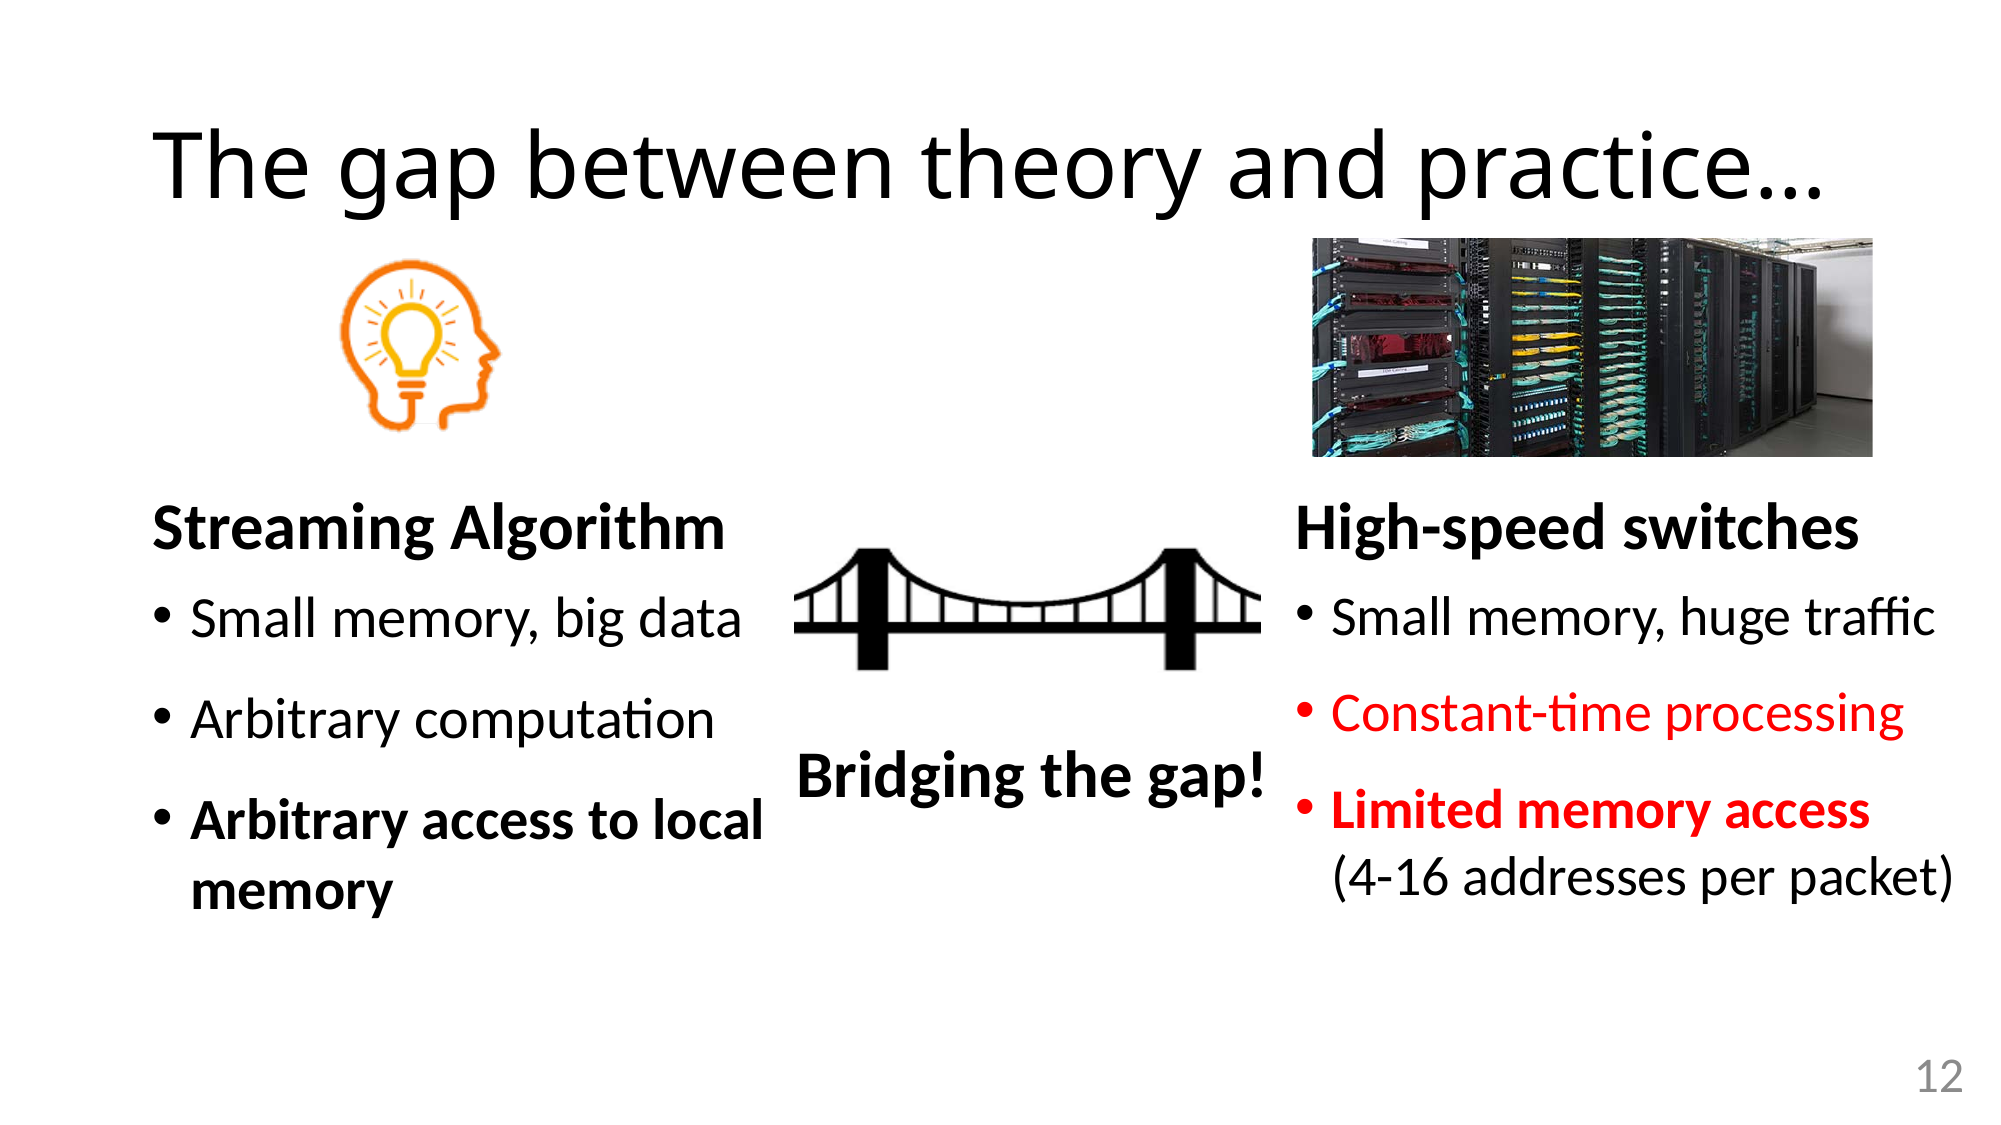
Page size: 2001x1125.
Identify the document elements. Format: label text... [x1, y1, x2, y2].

slide_number 12 [1529, 1042, 1980, 1103]
list Small memory, big data Arbitrary computation Arbitrary access to local memory [137, 571, 786, 968]
picture [794, 465, 1261, 754]
text_box Bridging the gap! [781, 684, 1294, 820]
list High-speed switches [1280, 436, 1905, 571]
picture [228, 191, 614, 532]
picture [1312, 238, 1873, 457]
list Streaming Algorithm [137, 436, 759, 571]
list Small memory, huge traffic Constant-time processing Limited memory access (4-16 addresses per packet) [1280, 571, 2000, 968]
title The gap between theory and practice… [137, 59, 1863, 278]
